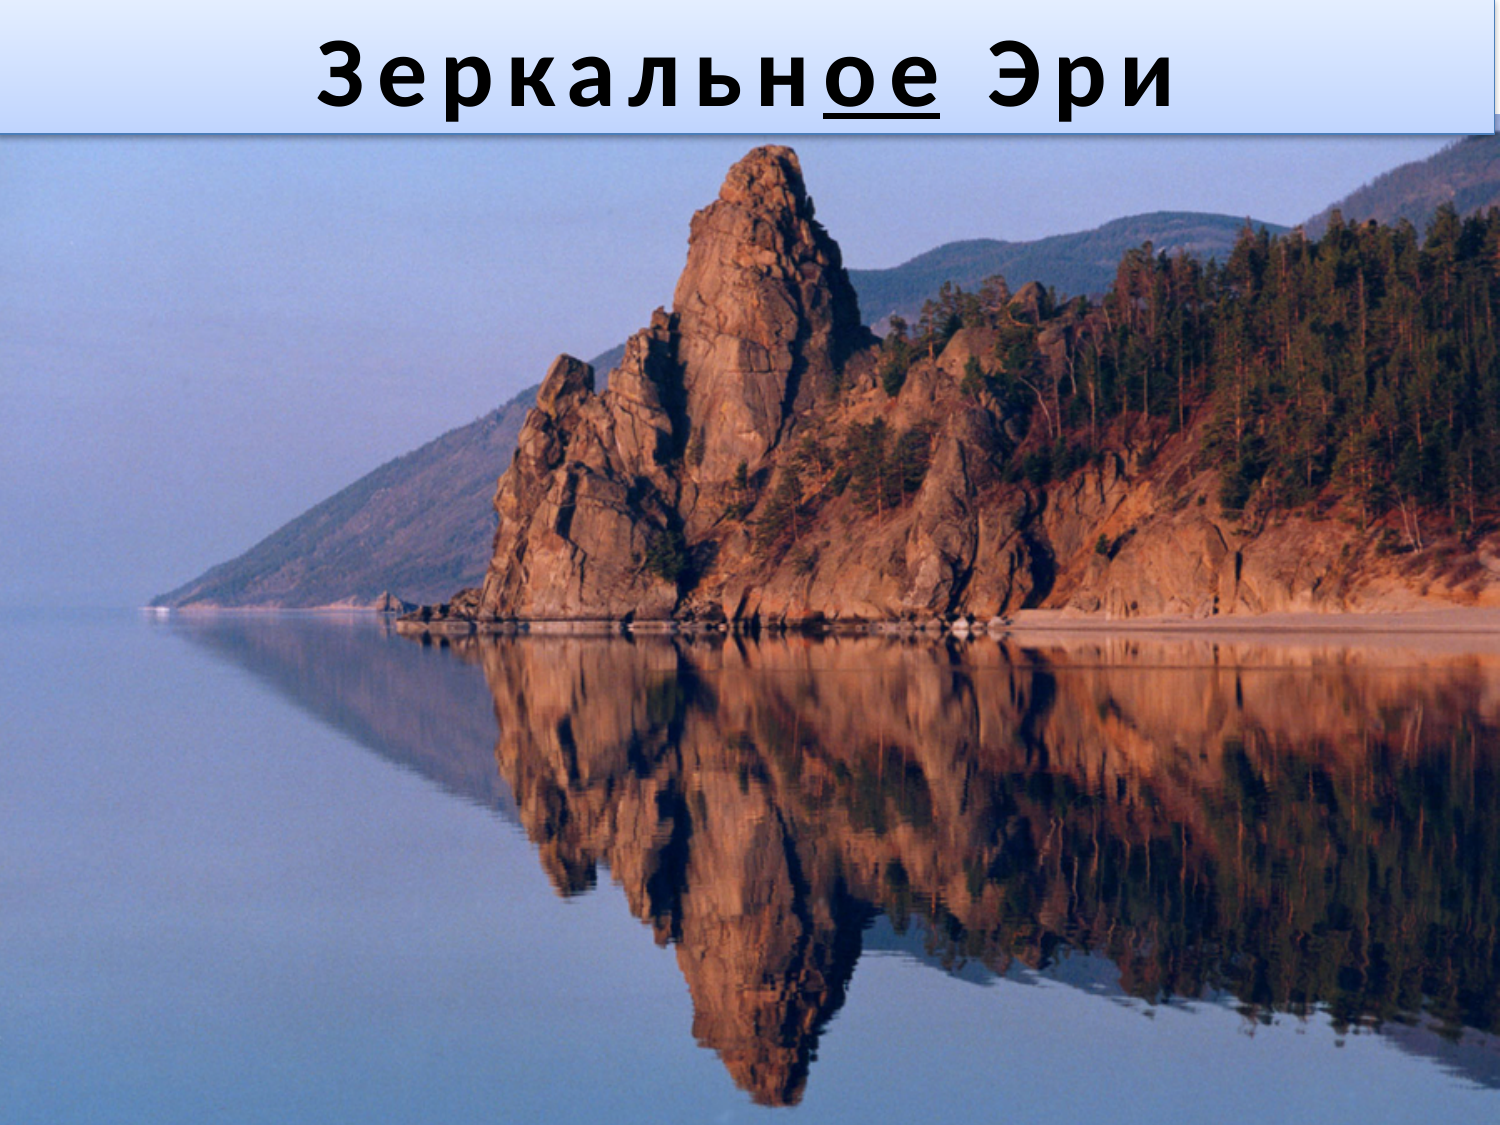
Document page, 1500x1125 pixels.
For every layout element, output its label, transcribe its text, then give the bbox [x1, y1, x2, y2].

text_box Зеркальное Эри [0, 0, 1495, 114]
picture [0, 114, 1500, 1125]
